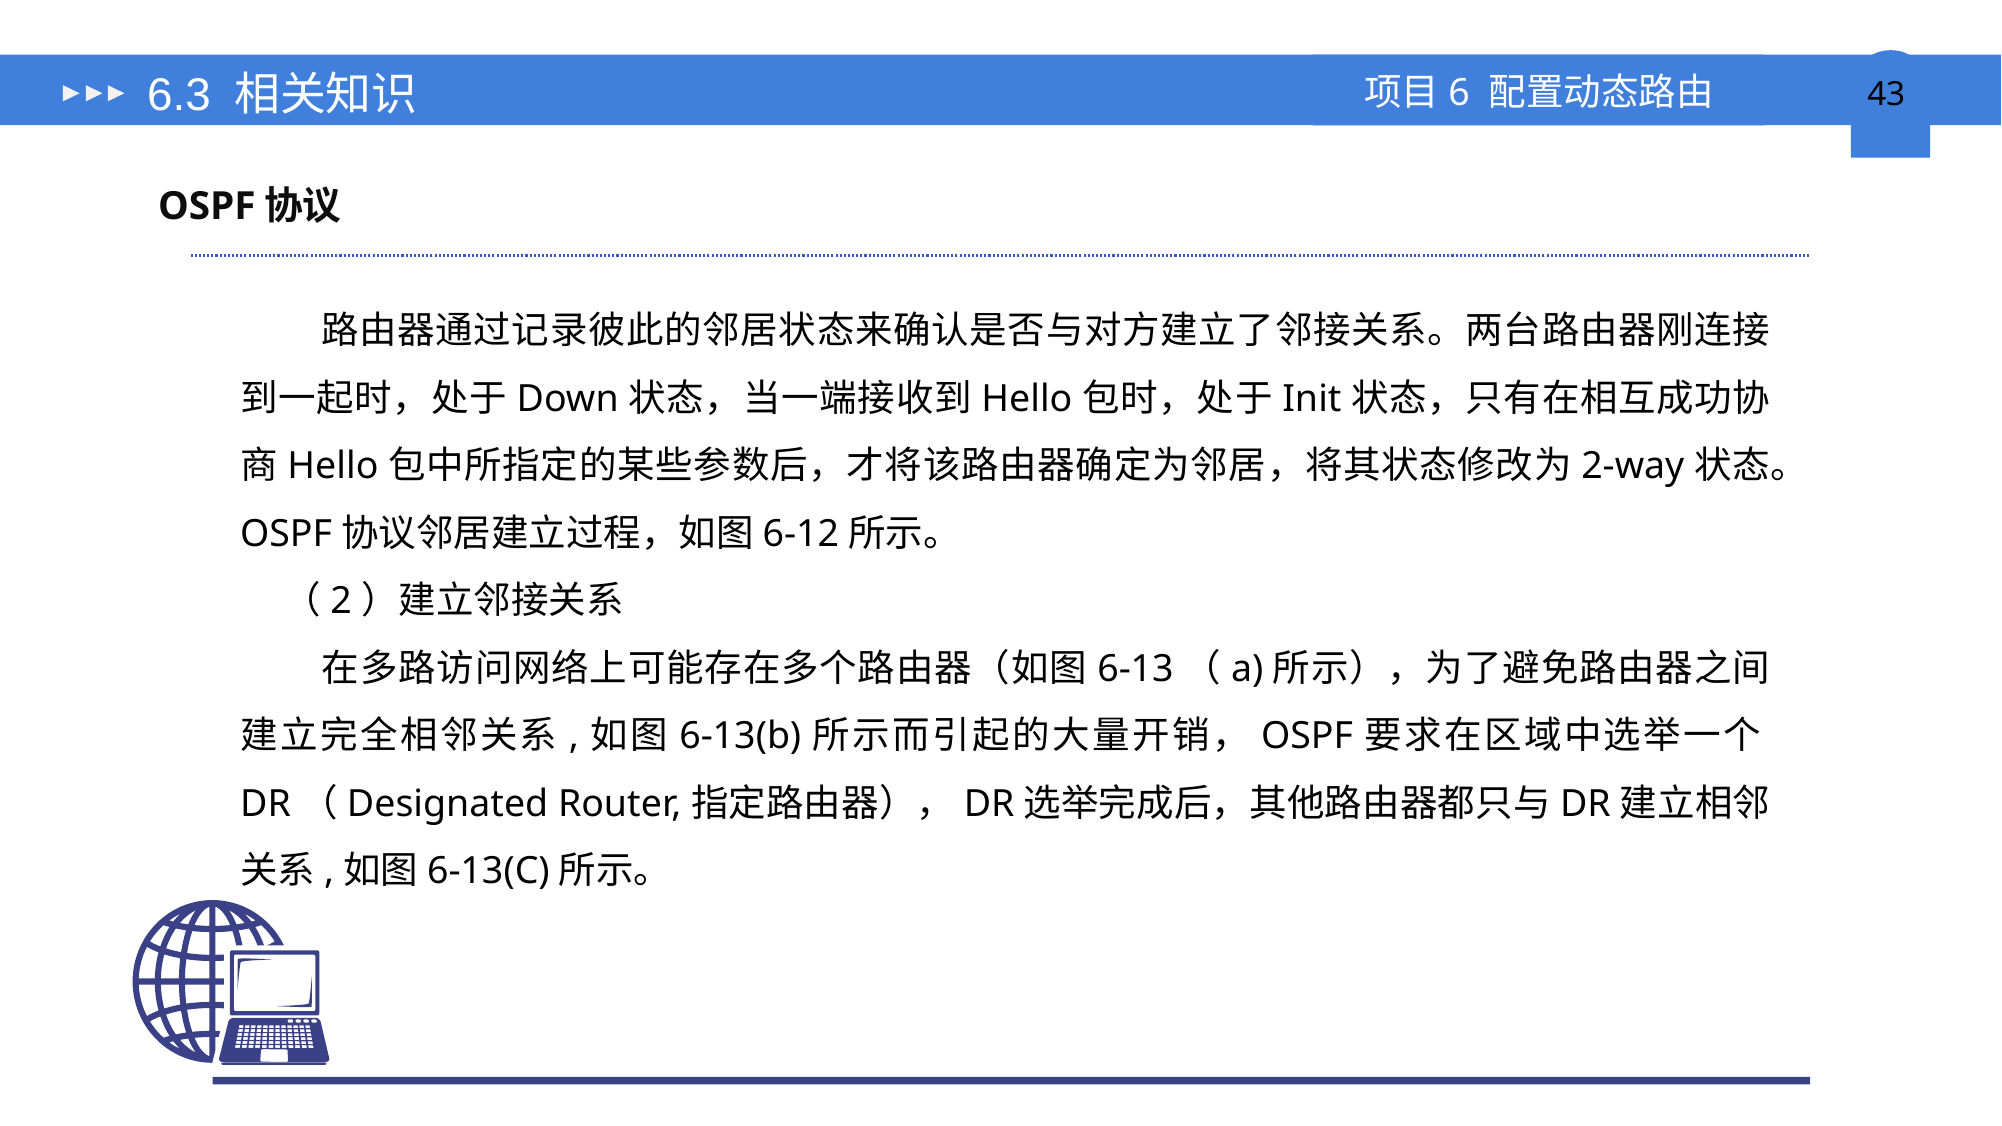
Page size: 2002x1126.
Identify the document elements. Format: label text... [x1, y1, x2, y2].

list OSPF协议 [138, 161, 1901, 238]
text_box 路由器通过记录彼此的邻居状态来确认是否与对方建立了邻接关系。两台路由器刚连接到一起时，处于Down状态，当一端接收到Hello包时，处于Init状态，只有在相互成功协商Hello包中所指定的某些参数后，才将该路由器确定为邻居，将其状态修改为2-way状态。OSPF协议邻居建立过程，如图6-12所示。 （2）建立邻接关系 在多路访问网络上可能存在多个路由器（如图6-13（a)所示），为了避免路由器之间建立完全相邻关系,如图6-13(b)所示而引起的大量开销，OSPF要求在区域中选举一个DR（Designated Router,指定路由器），DR选举完成后，其他路由器都只与DR建立相邻关系,如图6-13(C)所示。 [225, 276, 1786, 899]
title 6.3 相关知识 [127, 59, 1207, 126]
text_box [132, 899, 1811, 1085]
